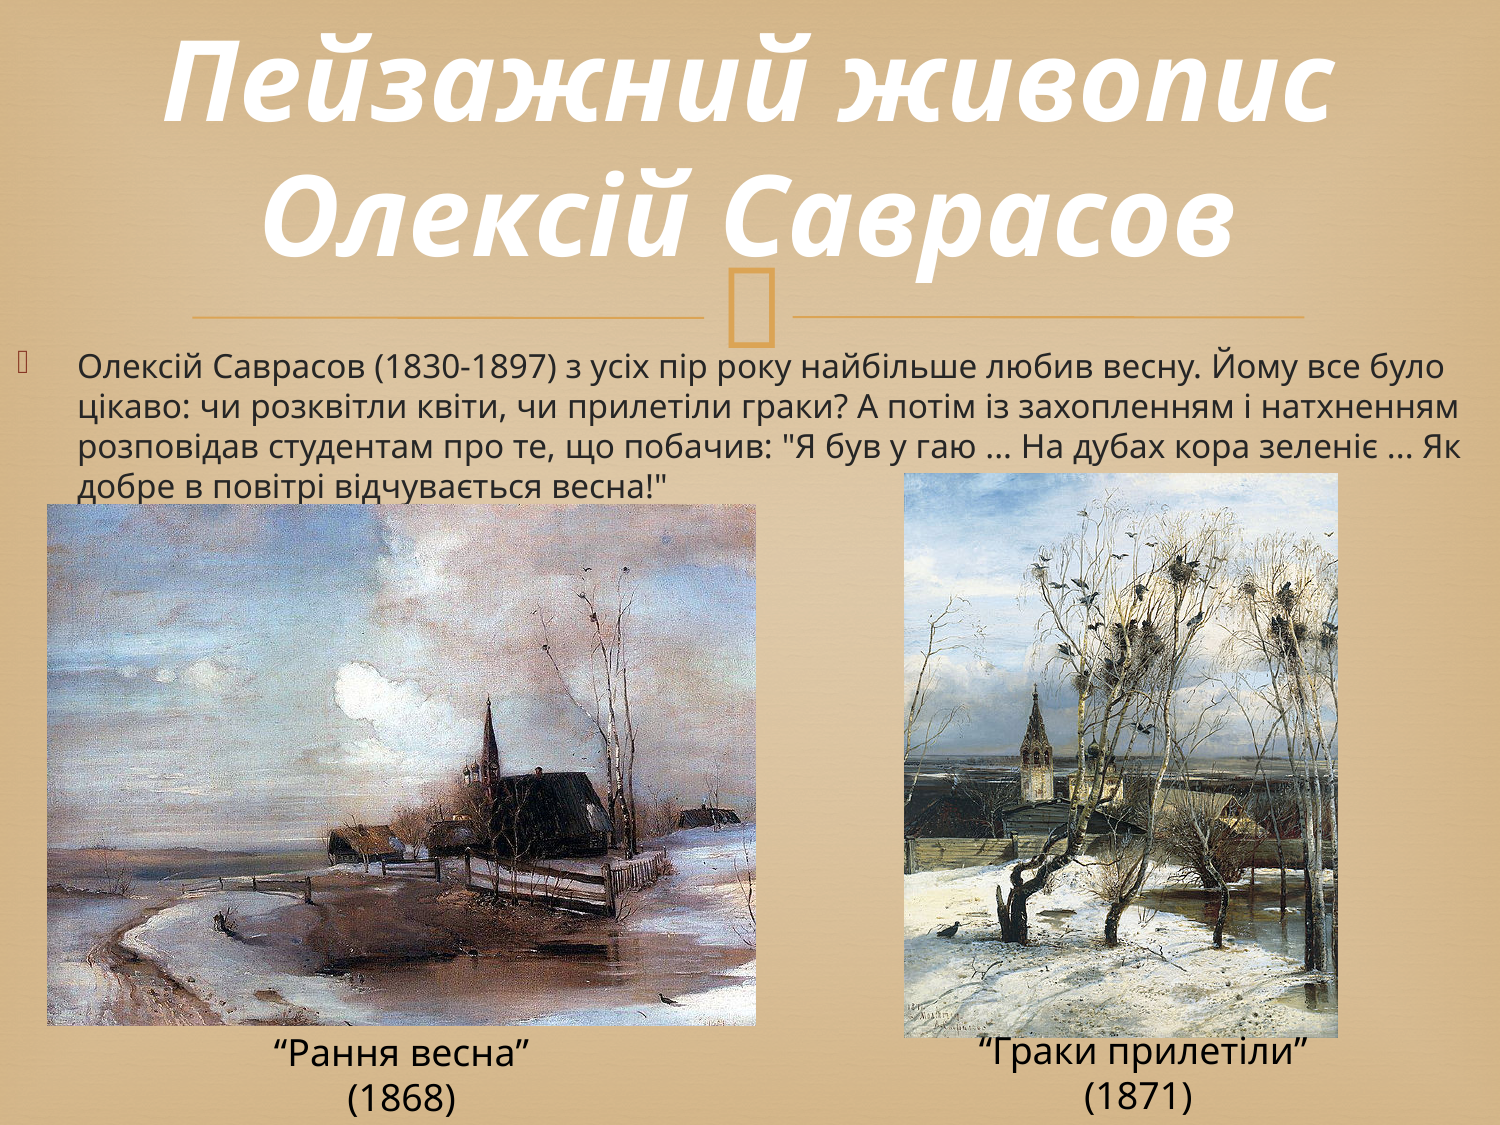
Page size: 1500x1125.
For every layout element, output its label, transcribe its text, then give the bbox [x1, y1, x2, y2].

text_box “Граки прилетіли” (1871) [948, 1047, 1339, 1125]
list Олексій Саврасов (1830-1897) з усіх пір року найбільше любив весну. Йому все було цікаво: чи розквітли квіти, чи прилетіли граки? А потім із захопленням і натхненням розповідав студентам про те, що побачив: "Я був у гаю ... На дубах кора зеленіє ... Як добре в повітрі відчувається весна!" [2, 338, 1500, 457]
picture [903, 472, 1339, 1039]
picture [46, 504, 757, 1027]
title Пейзажний живопис Олексій Саврасов [112, 125, 1385, 299]
text_box “Рання весна” (1868) [41, 1028, 762, 1125]
